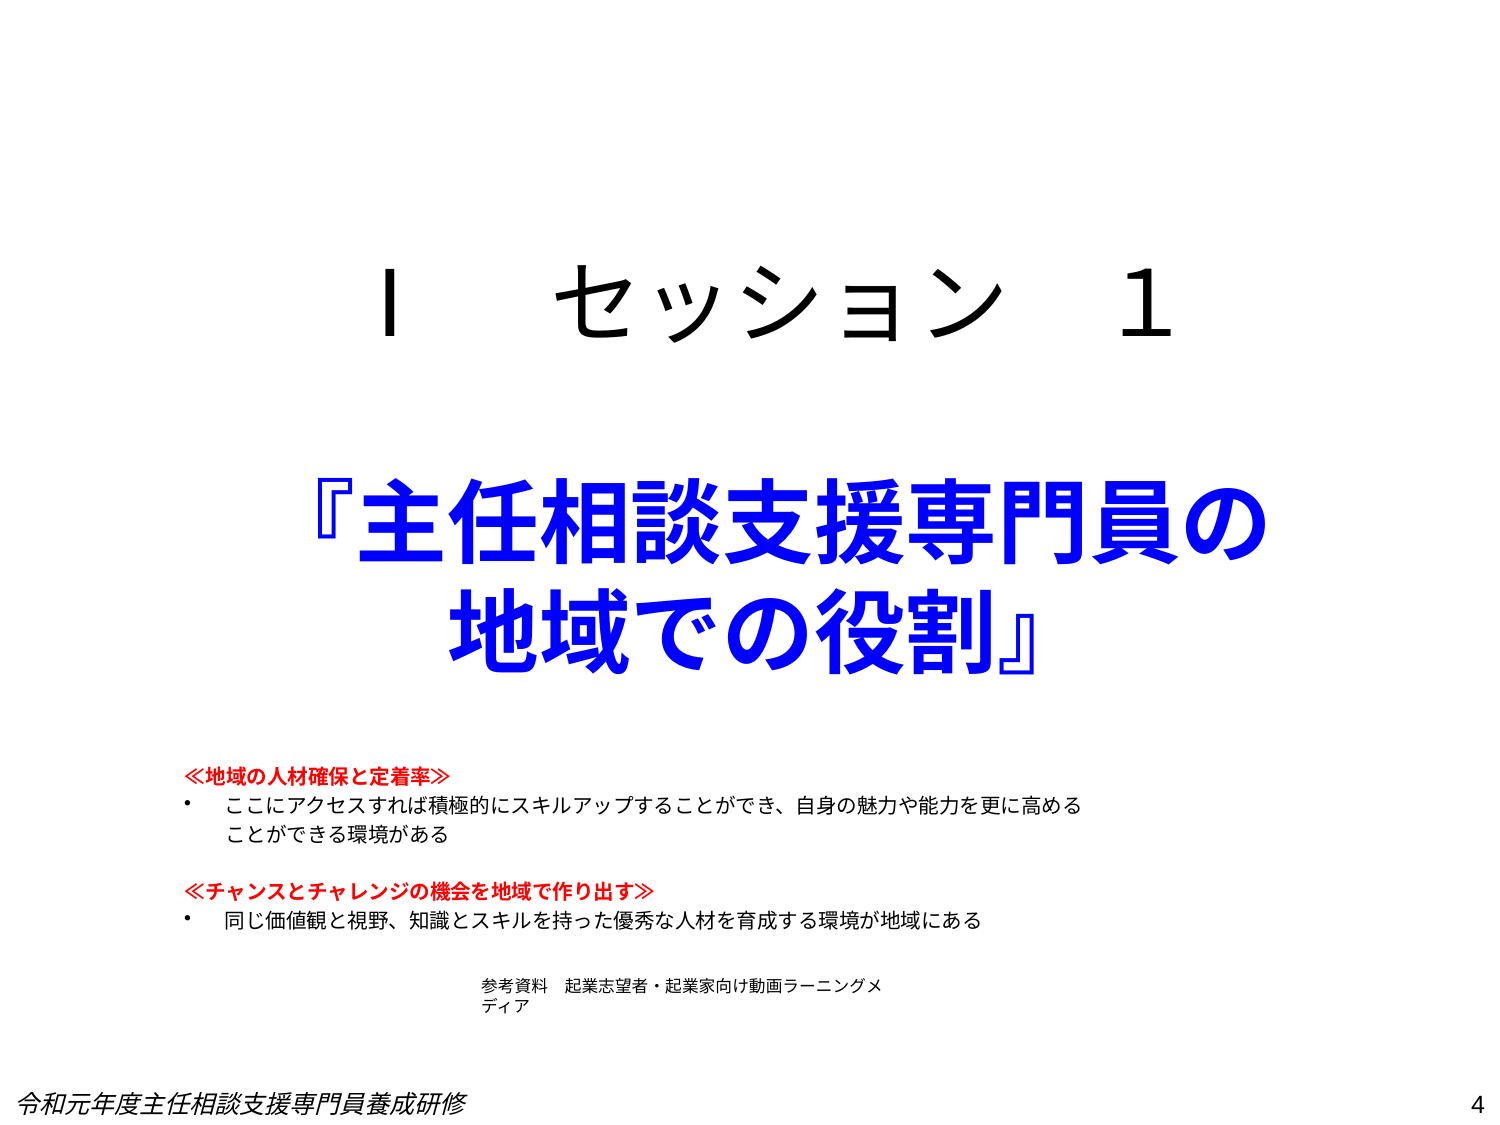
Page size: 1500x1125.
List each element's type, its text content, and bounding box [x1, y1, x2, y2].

text_box 参考資料 起業志望者・起業家向け動画ラーニングメディア [466, 968, 922, 1023]
footer 令和元年度主任相談支援専門員養成研修 [0, 1081, 521, 1125]
title Ⅰ セッション １ 『主任相談支援専門員の 地域での役割』 [161, 420, 1376, 618]
text_box ≪地域の人材確保と定着率≫ ここにアクセスすれば積極的にスキルアップすることができ、自身の魅力や能力を更に高める ことができる環境がある ≪チャンスとチャレンジの機会を地域で作り出す≫ 同じ価値観と視野、知識とスキルを持った優秀な人材を育成する環境が地域にある [169, 727, 1388, 969]
slide_number 4 [1149, 1081, 1500, 1125]
